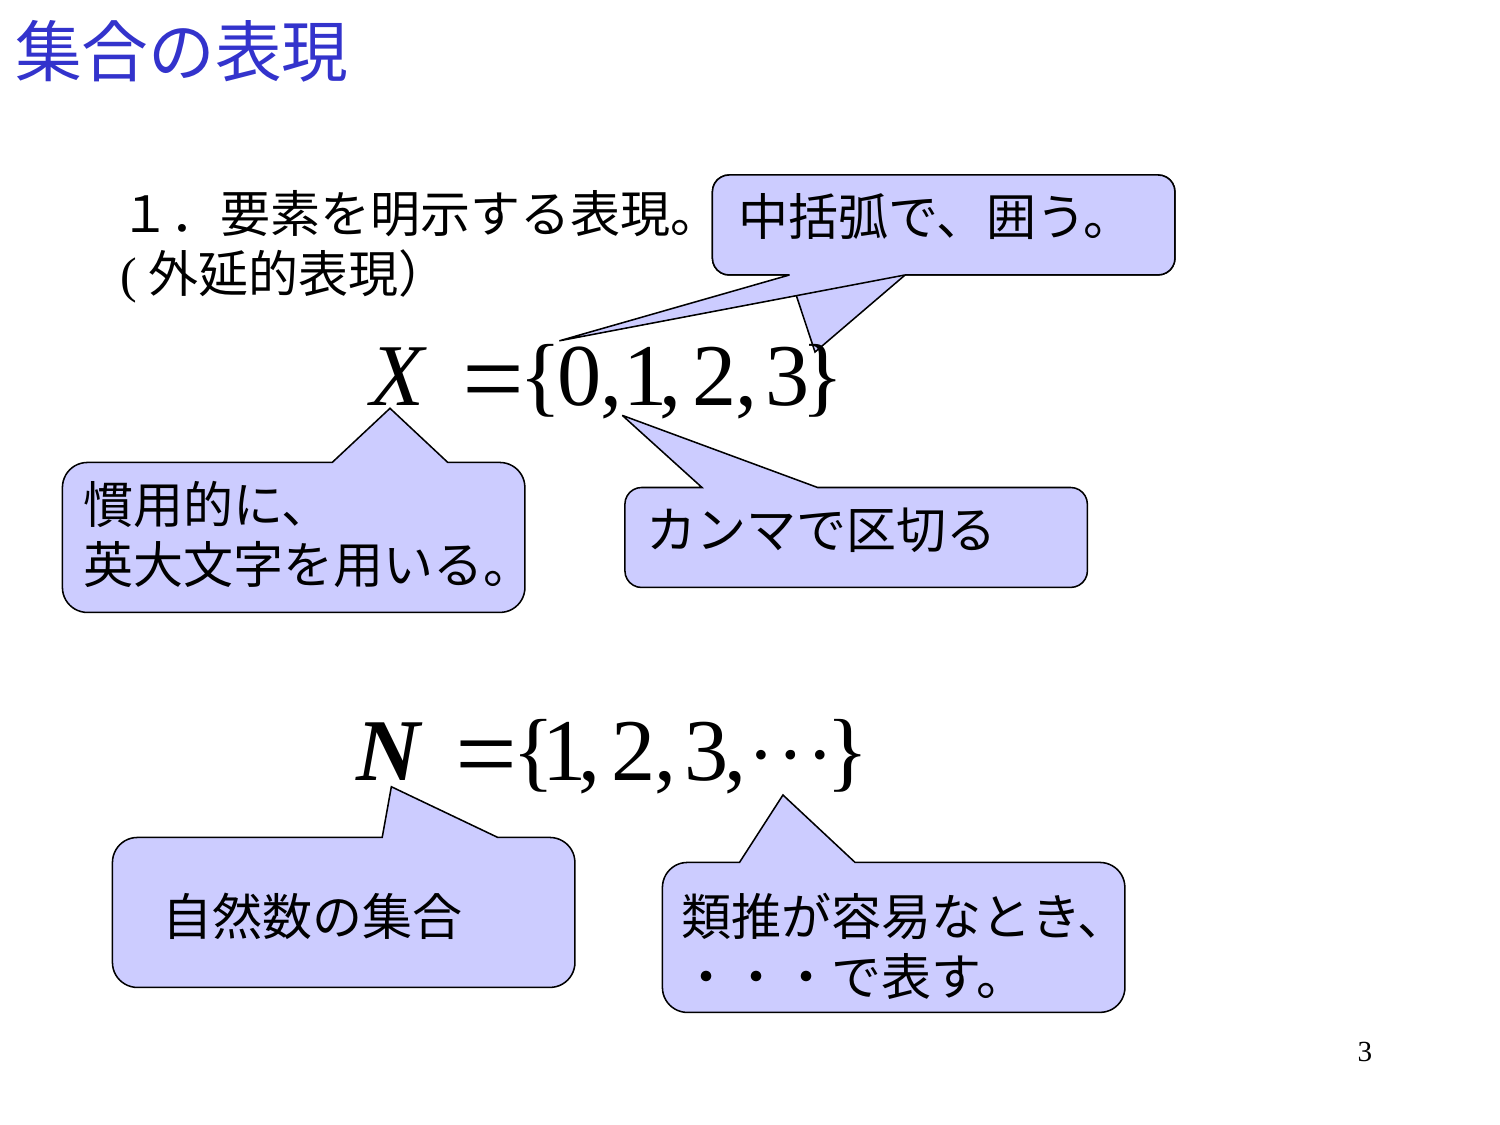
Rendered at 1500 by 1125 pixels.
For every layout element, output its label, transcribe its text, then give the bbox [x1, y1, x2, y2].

text_box [76, 449, 511, 465]
title 集合の表現 [0, 0, 1126, 101]
text_box 自然数の集合 [147, 878, 478, 954]
text_box [796, 276, 904, 324]
text_box 類推が容易なとき、 ・・・で表す。 [666, 878, 1143, 1014]
text_box １．要素を明示する表現。 (外延的表現） [105, 174, 735, 310]
text_box 中括弧で、囲う。 [723, 178, 1149, 254]
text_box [349, 324, 851, 443]
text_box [337, 699, 875, 818]
text_box [62, 471, 521, 613]
text_box [621, 174, 1175, 323]
text_box [112, 827, 575, 988]
slide_number 3 [1074, 1024, 1388, 1101]
text_box カンマで区切る [631, 490, 1012, 566]
text_box 慣用的に、 英大文字を用いる。 [68, 465, 549, 601]
text_box [662, 827, 1124, 1001]
text_box [624, 452, 1088, 588]
